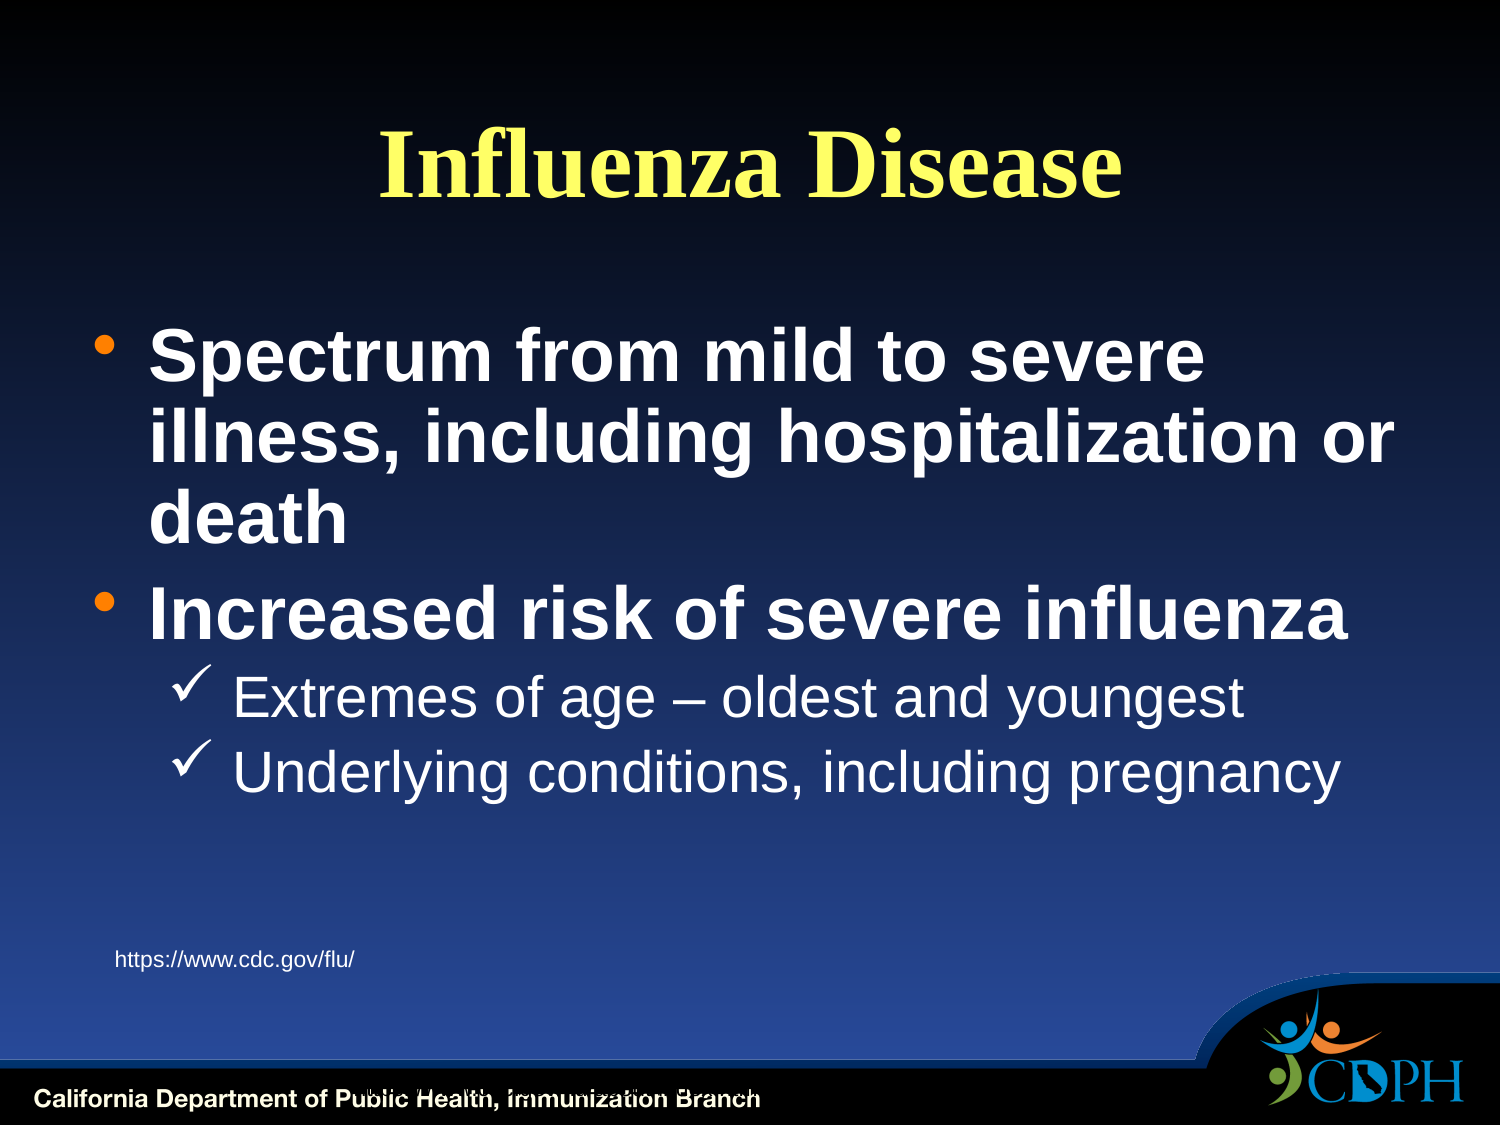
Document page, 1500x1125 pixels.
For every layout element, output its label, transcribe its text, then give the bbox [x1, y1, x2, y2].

text_box https://www.cdc.gov/flu/about/index.html [338, 1066, 818, 1109]
list Spectrum from mild to severe illness, including hospitalization or death Increased risk of severe influenza Extremes of age – oldest and youngest Underlying conditions, including pregnancy [77, 309, 1428, 852]
picture [0, 971, 1500, 1125]
text_box https://www.cdc.gov/flu/ [99, 937, 463, 980]
title Influenza Disease [76, 119, 1427, 195]
